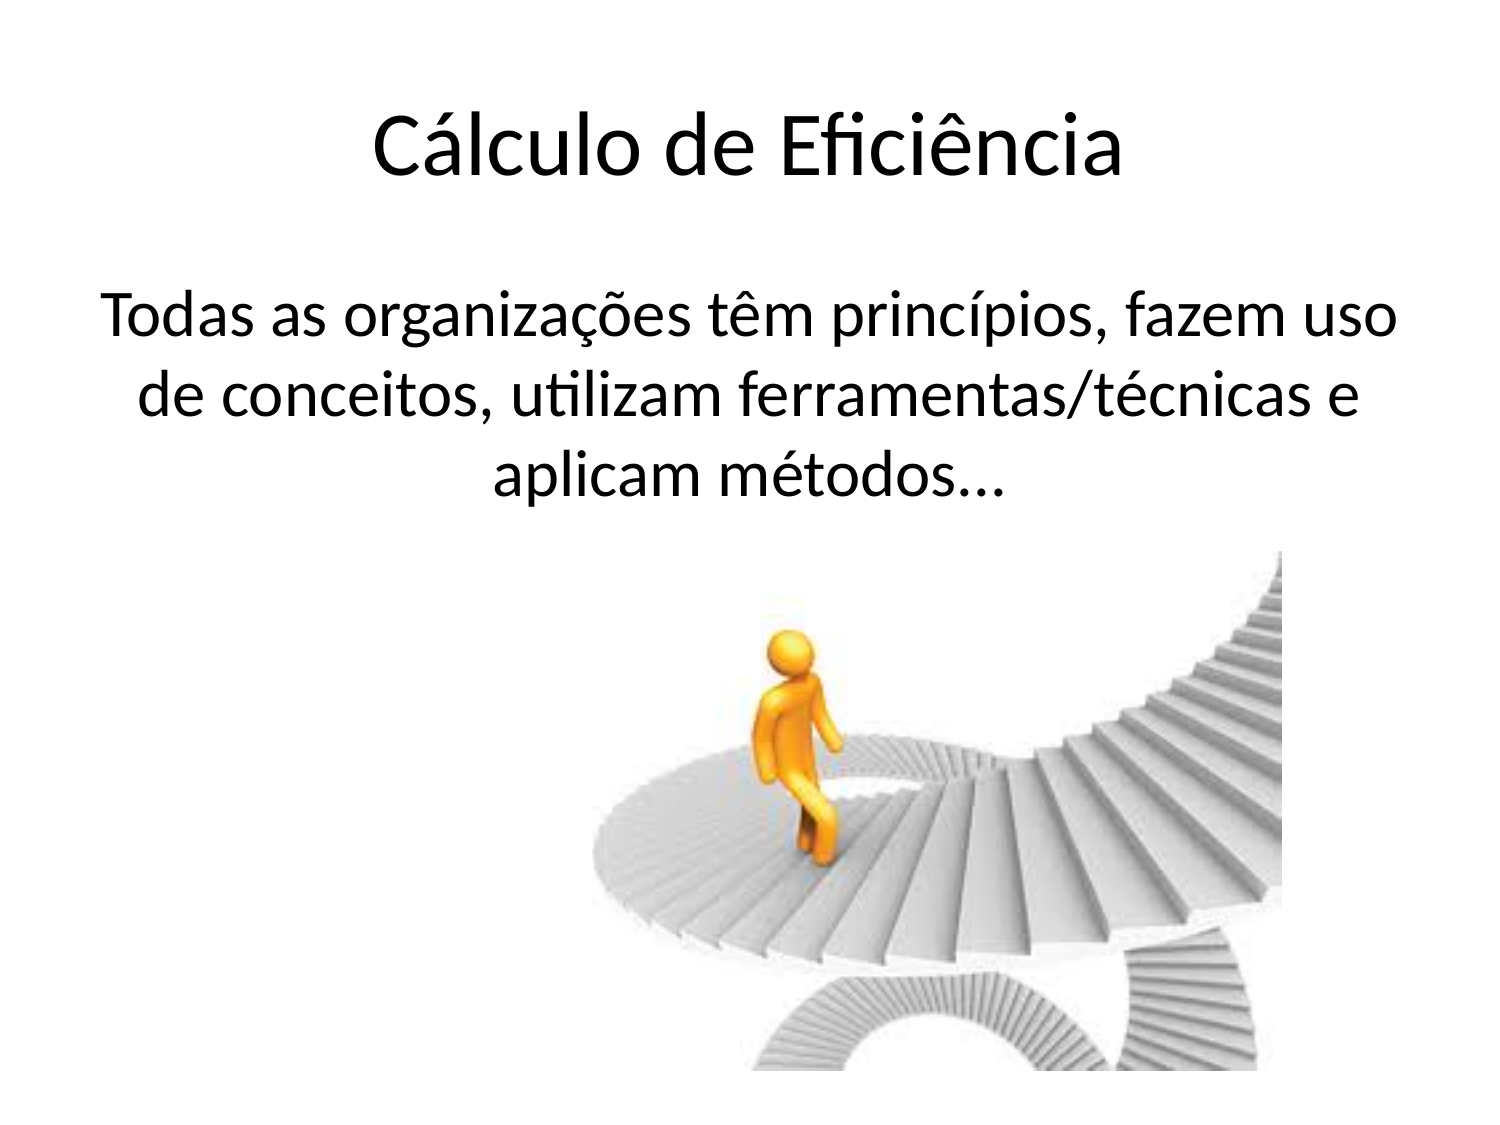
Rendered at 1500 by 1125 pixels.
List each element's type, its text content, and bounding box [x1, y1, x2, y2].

title Cálculo de Eficiência [75, 45, 1425, 233]
picture [592, 551, 1282, 1071]
list Todas as organizações têm princípios, fazem uso de conceitos, utilizam ferramentas/técnicas e aplicam métodos... [75, 262, 1425, 1005]
